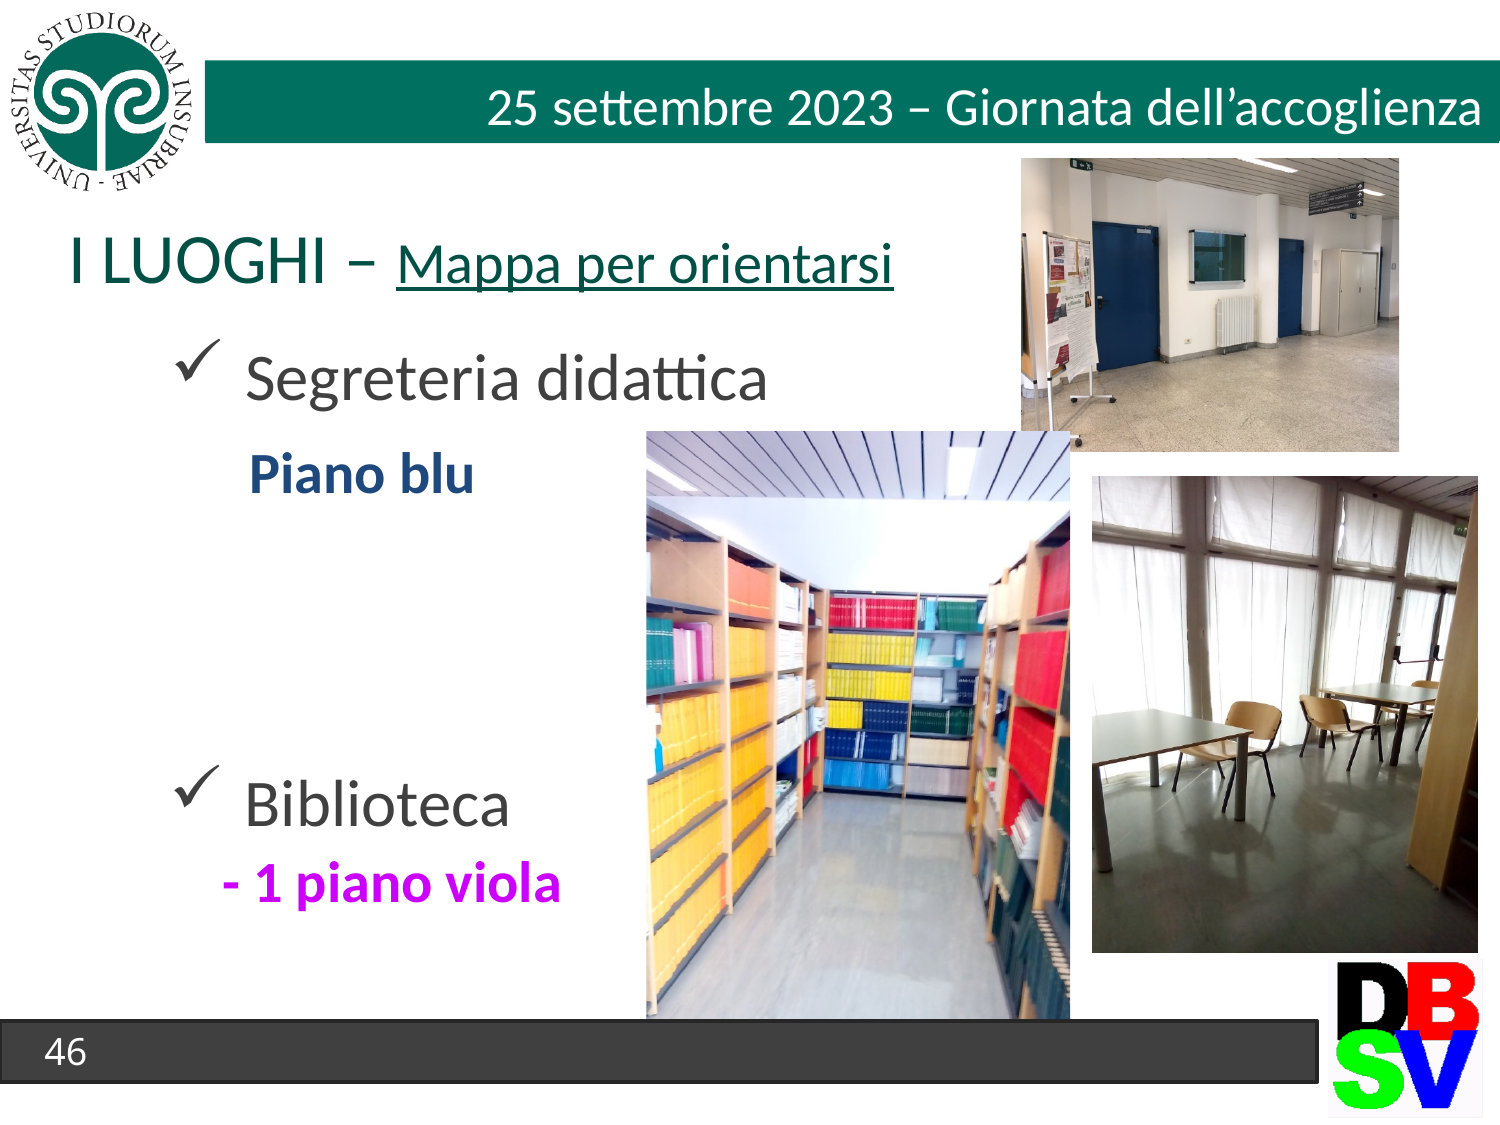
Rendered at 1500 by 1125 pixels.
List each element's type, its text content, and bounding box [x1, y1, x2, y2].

text_box I LUOGHI – Mappa per orientarsi [53, 205, 1015, 313]
text_box Segreteria didattica [155, 326, 952, 445]
picture [646, 158, 1400, 1019]
picture [5, 5, 197, 197]
picture [1328, 959, 1483, 1118]
text_box - 1 piano viola [207, 836, 591, 920]
text_box 25 settembre 2023 – Giornata dell’accoglienza [205, 63, 1499, 144]
text_box Biblioteca [154, 752, 641, 871]
slide_number 46 [29, 1023, 155, 1084]
picture [1092, 476, 1478, 954]
text_box Piano blu [234, 427, 542, 511]
